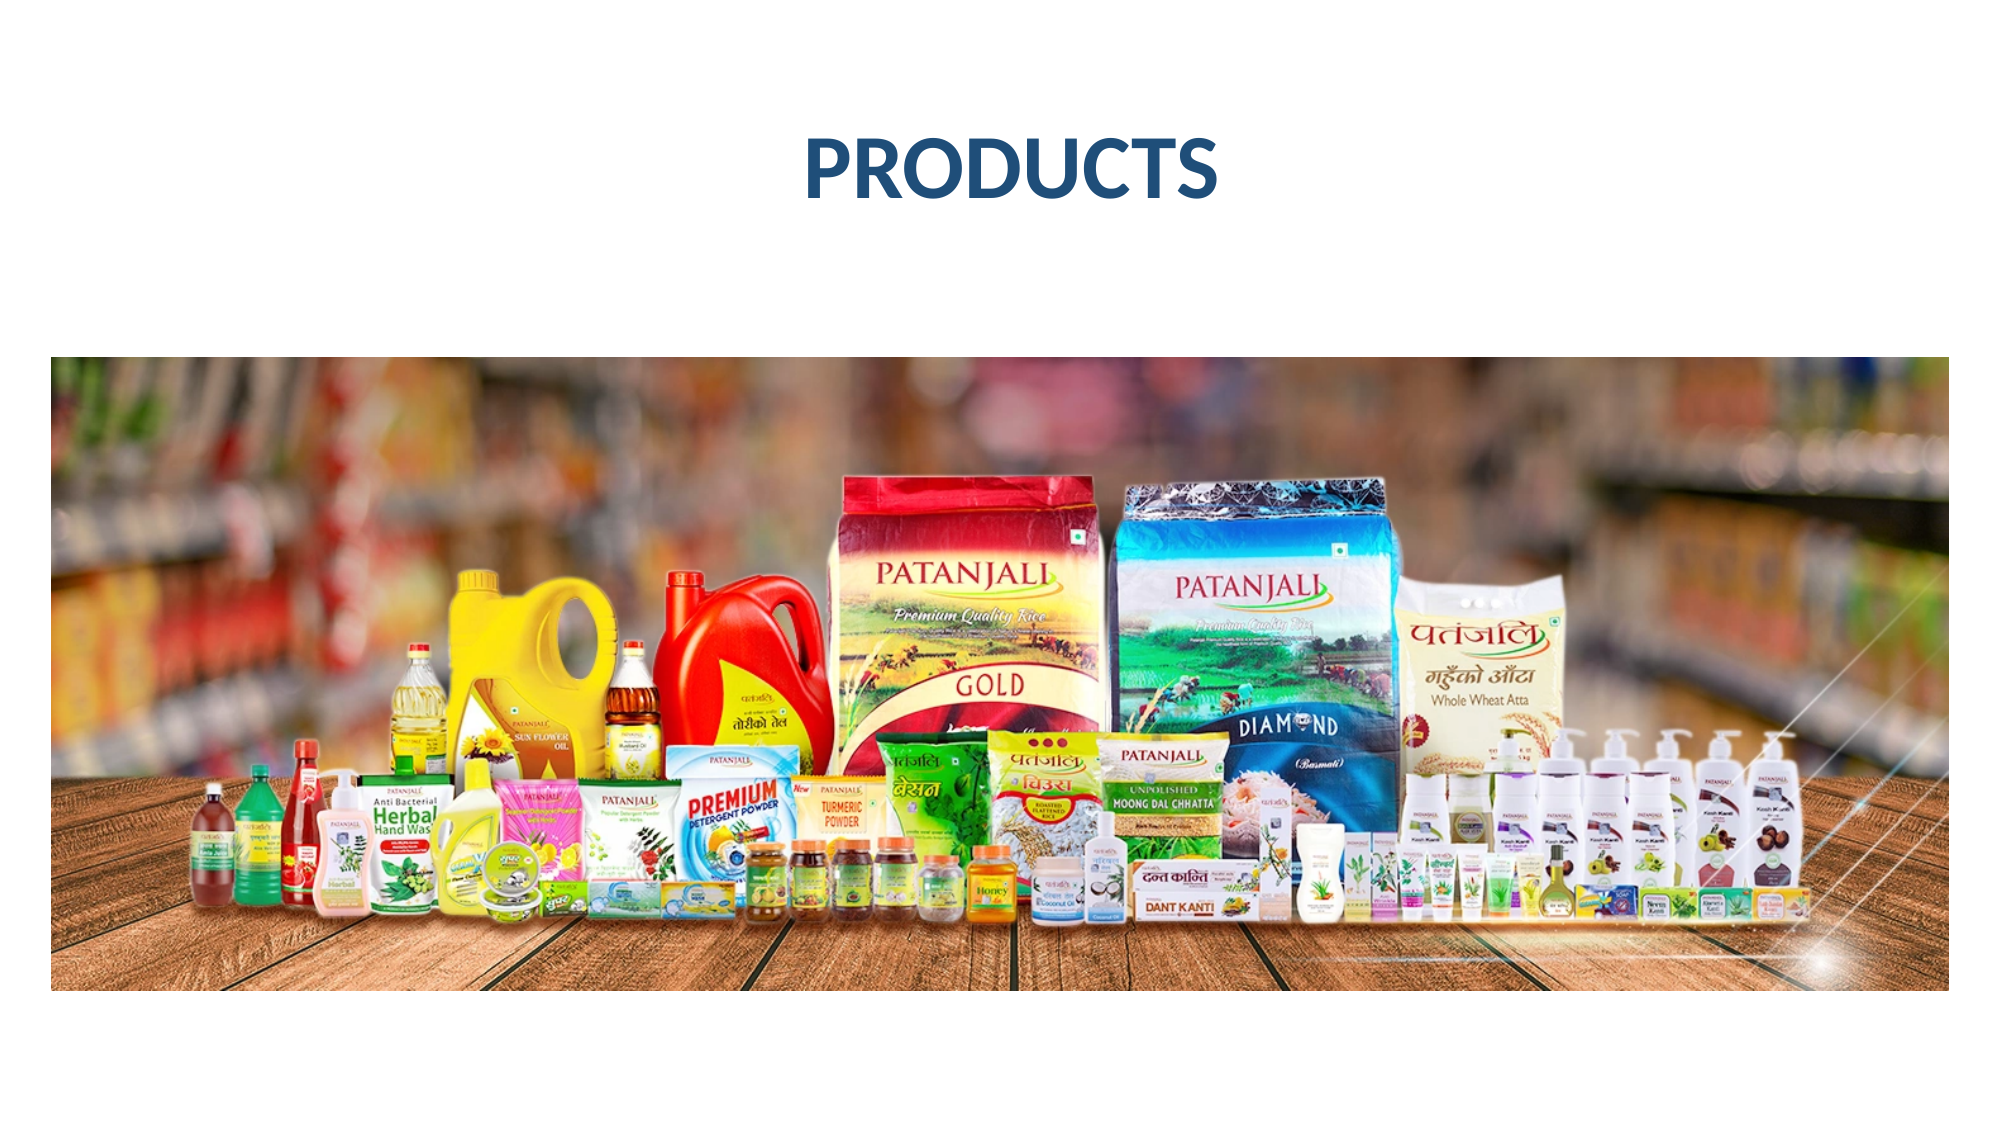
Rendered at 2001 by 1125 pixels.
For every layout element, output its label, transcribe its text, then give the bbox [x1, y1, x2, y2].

title PRODUCTS [137, 59, 1863, 278]
picture [50, 357, 1949, 991]
